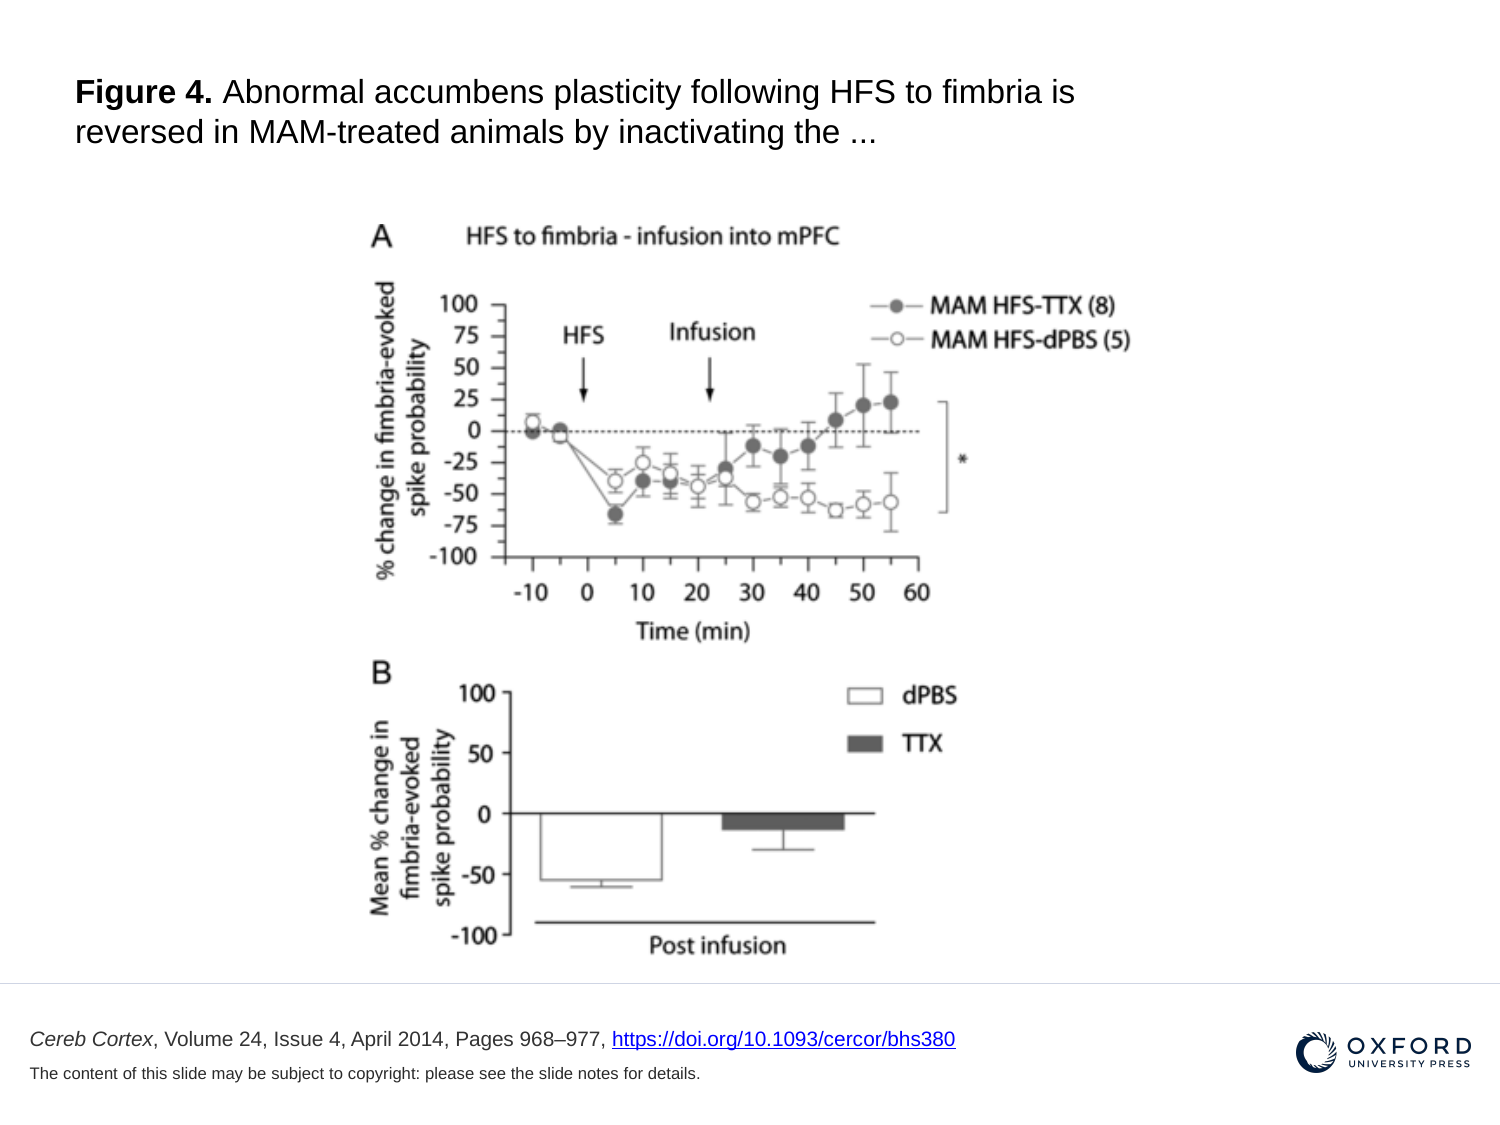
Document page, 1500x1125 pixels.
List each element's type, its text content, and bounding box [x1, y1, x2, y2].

footer Cereb Cortex, Volume 24, Issue 4, April 2014, Pages 968–977, https://doi.org/10.1093/cercor/bhs380 The content of this slide may be subject to copyright: please see the slide notes for details. [0, 983, 1260, 1125]
picture [368, 224, 1132, 957]
title Figure 4. Abnormal accumbens plasticity following HFS to fimbria is reversed in MAM-treated animals by inactivating the ... [75, 69, 1078, 171]
picture [1296, 1032, 1471, 1073]
